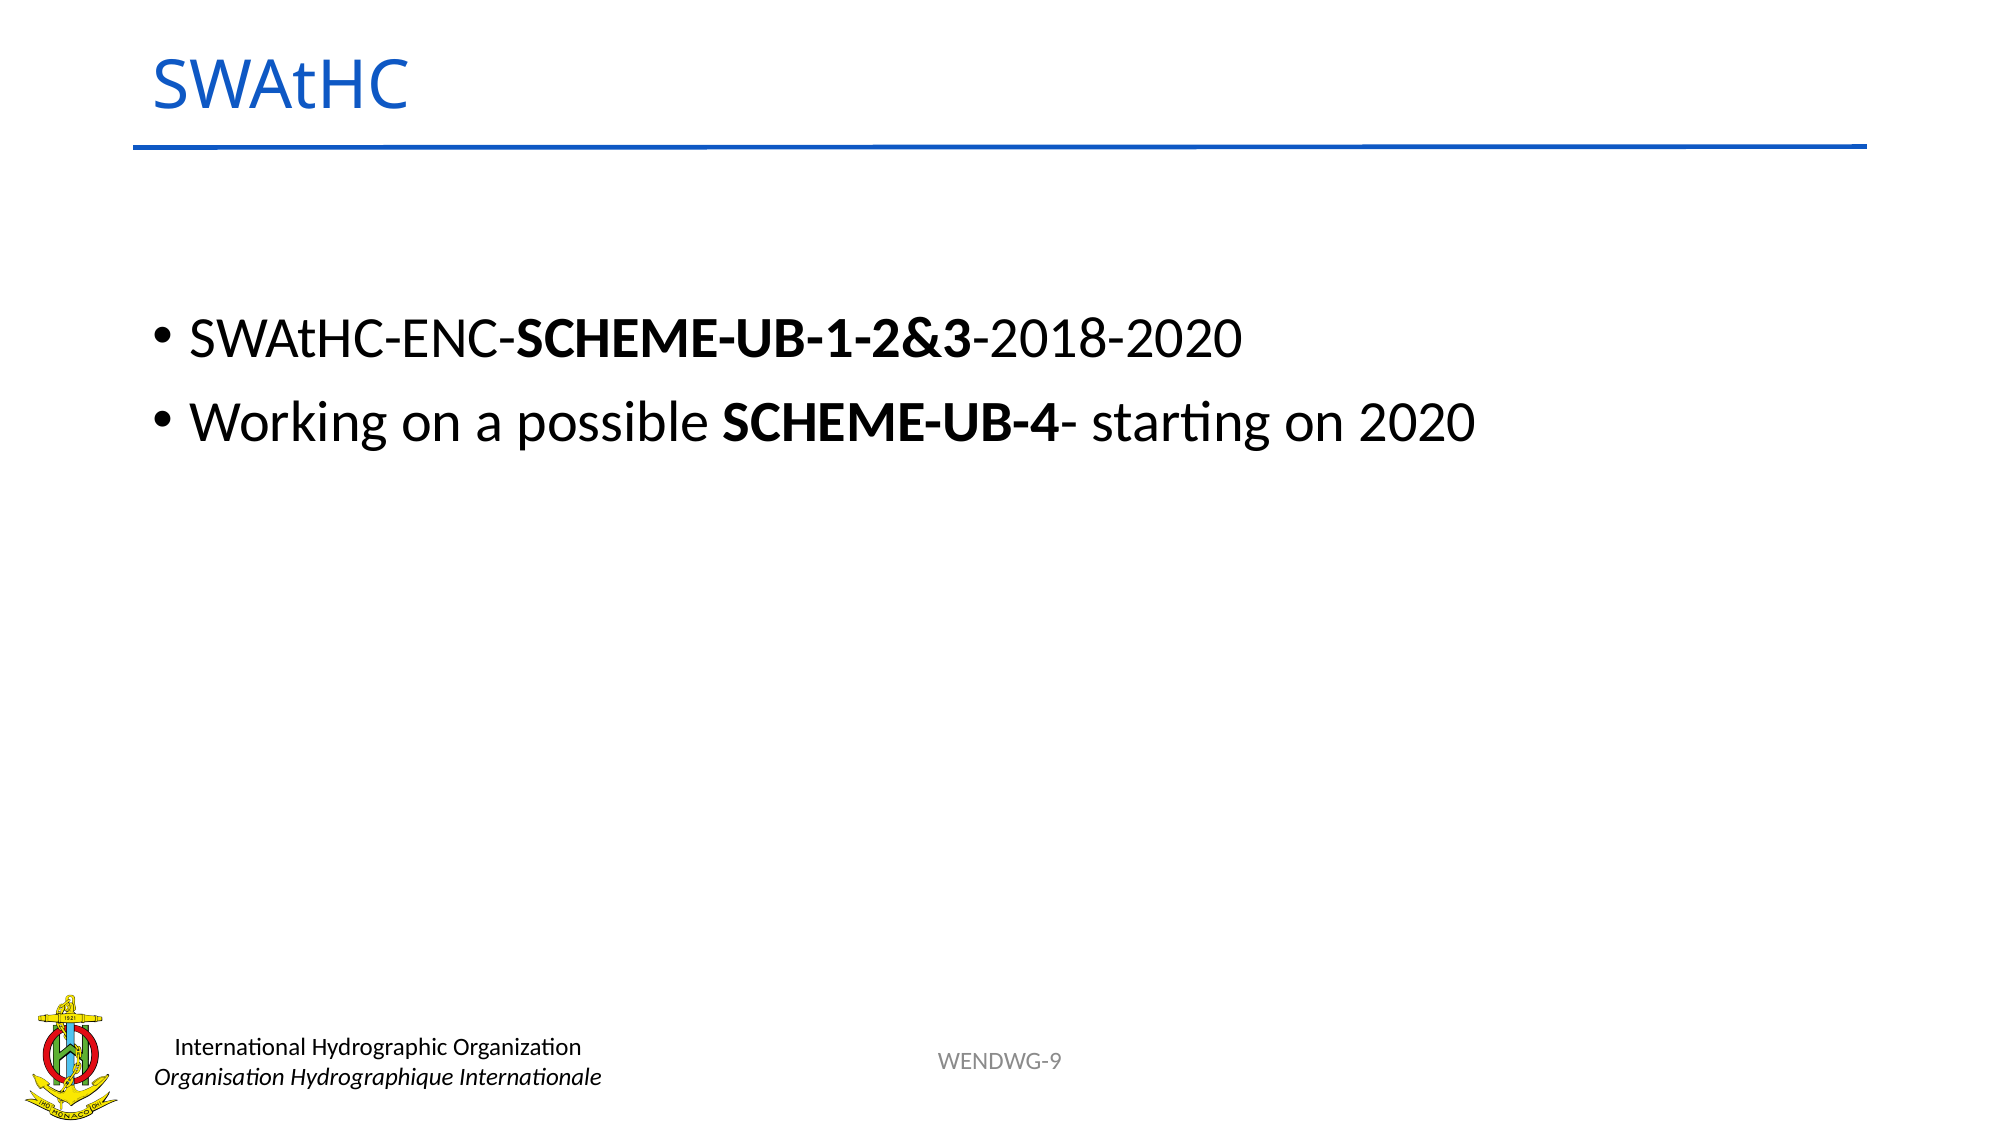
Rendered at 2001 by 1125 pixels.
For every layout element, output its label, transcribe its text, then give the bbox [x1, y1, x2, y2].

text_box WENDWG-9 [662, 1029, 1338, 1090]
text_box SWAtHC [137, 42, 1863, 132]
text_box SWAtHC-ENC-SCHEME-UB-1-2&3-2018-2020 Working on a possible SCHEME-UB-4- starting on 2020 [137, 299, 1863, 415]
picture [17, 990, 122, 1125]
